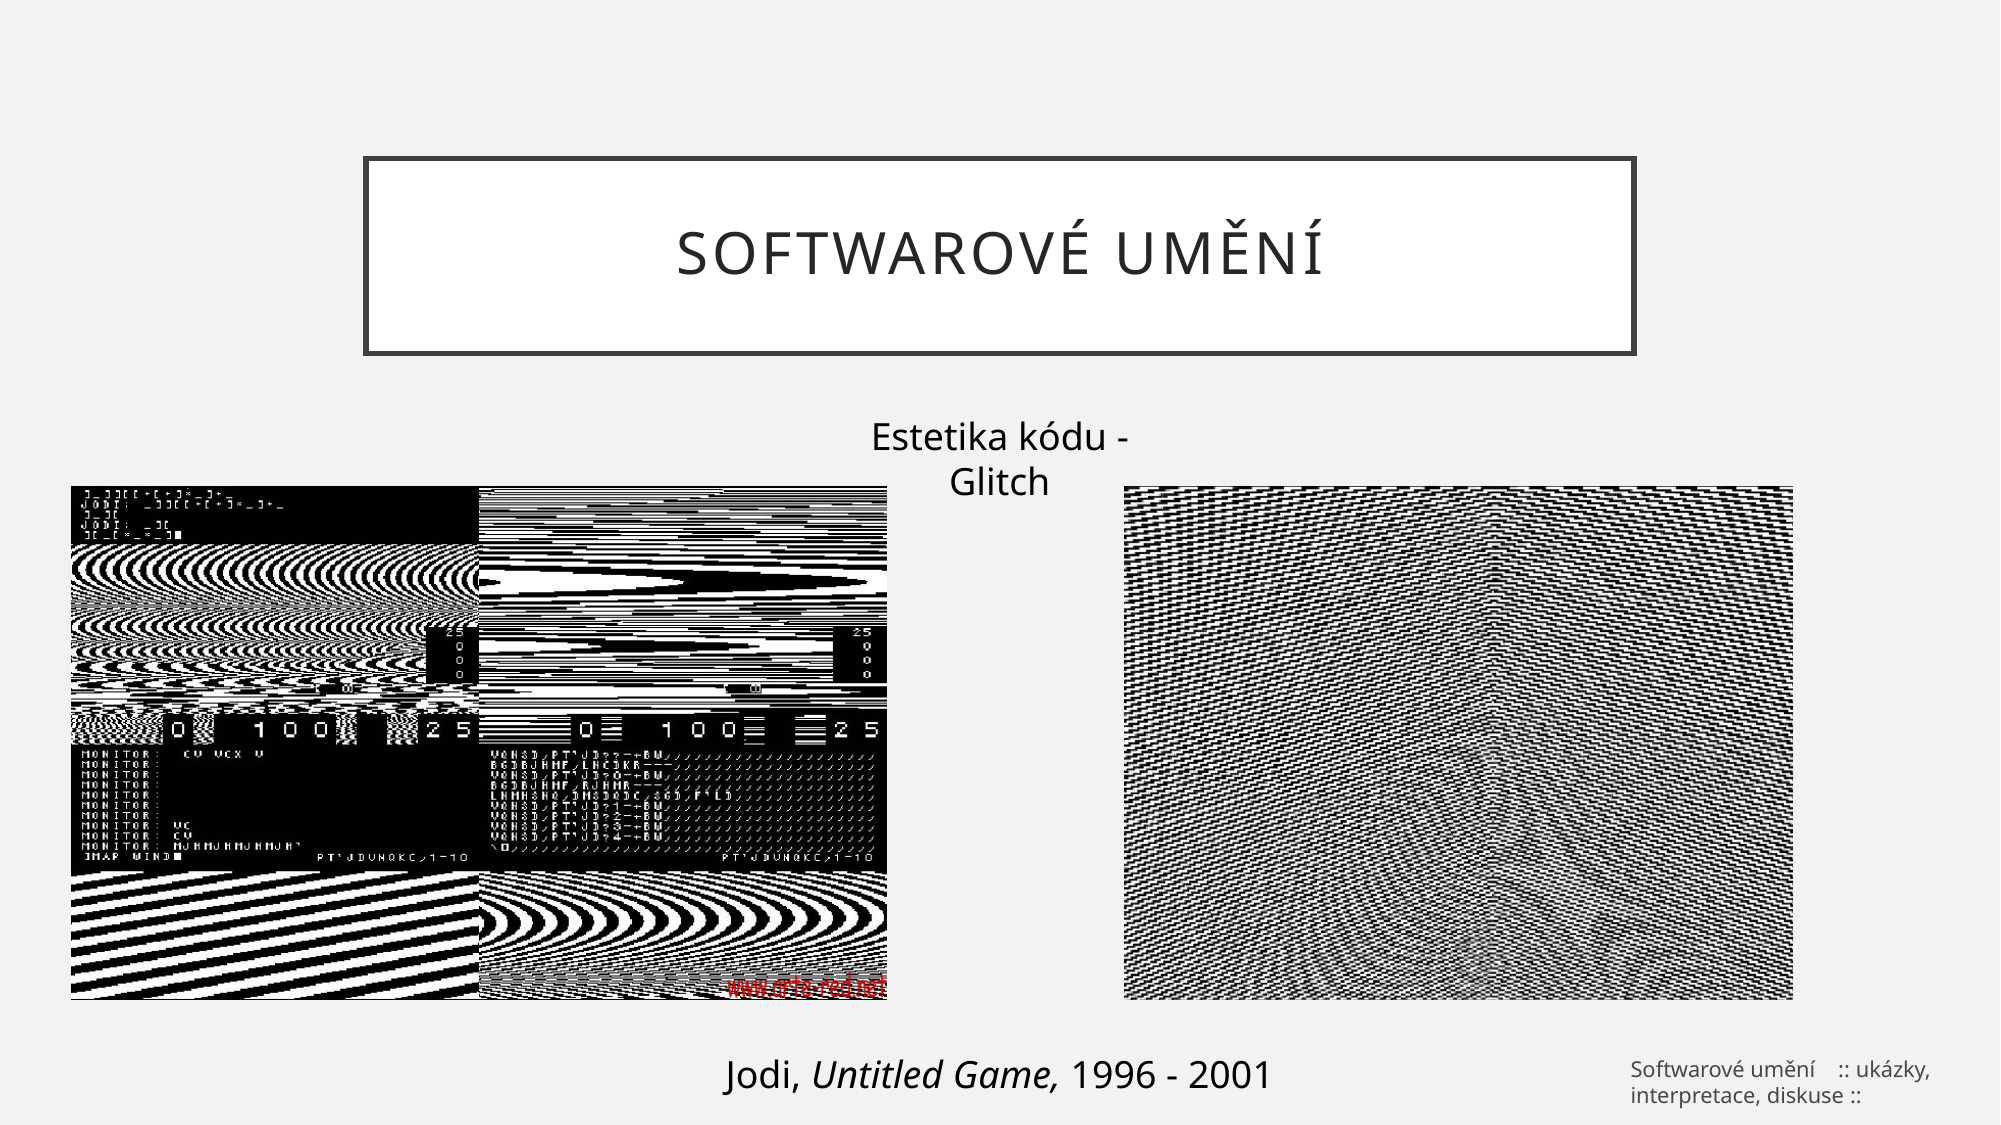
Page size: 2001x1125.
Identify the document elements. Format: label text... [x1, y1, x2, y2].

picture [1124, 486, 1793, 1000]
title Softwarové umění [363, 156, 1637, 356]
picture [71, 486, 887, 1000]
text_box Jodi, Untitled Game, 1996 - 2001 [710, 1040, 1289, 1104]
text_box Estetika kódu - Glitch [835, 405, 1164, 511]
footer Softwarové umění :: ukázky, interpretace, diskuse :: [1615, 1056, 2000, 1108]
